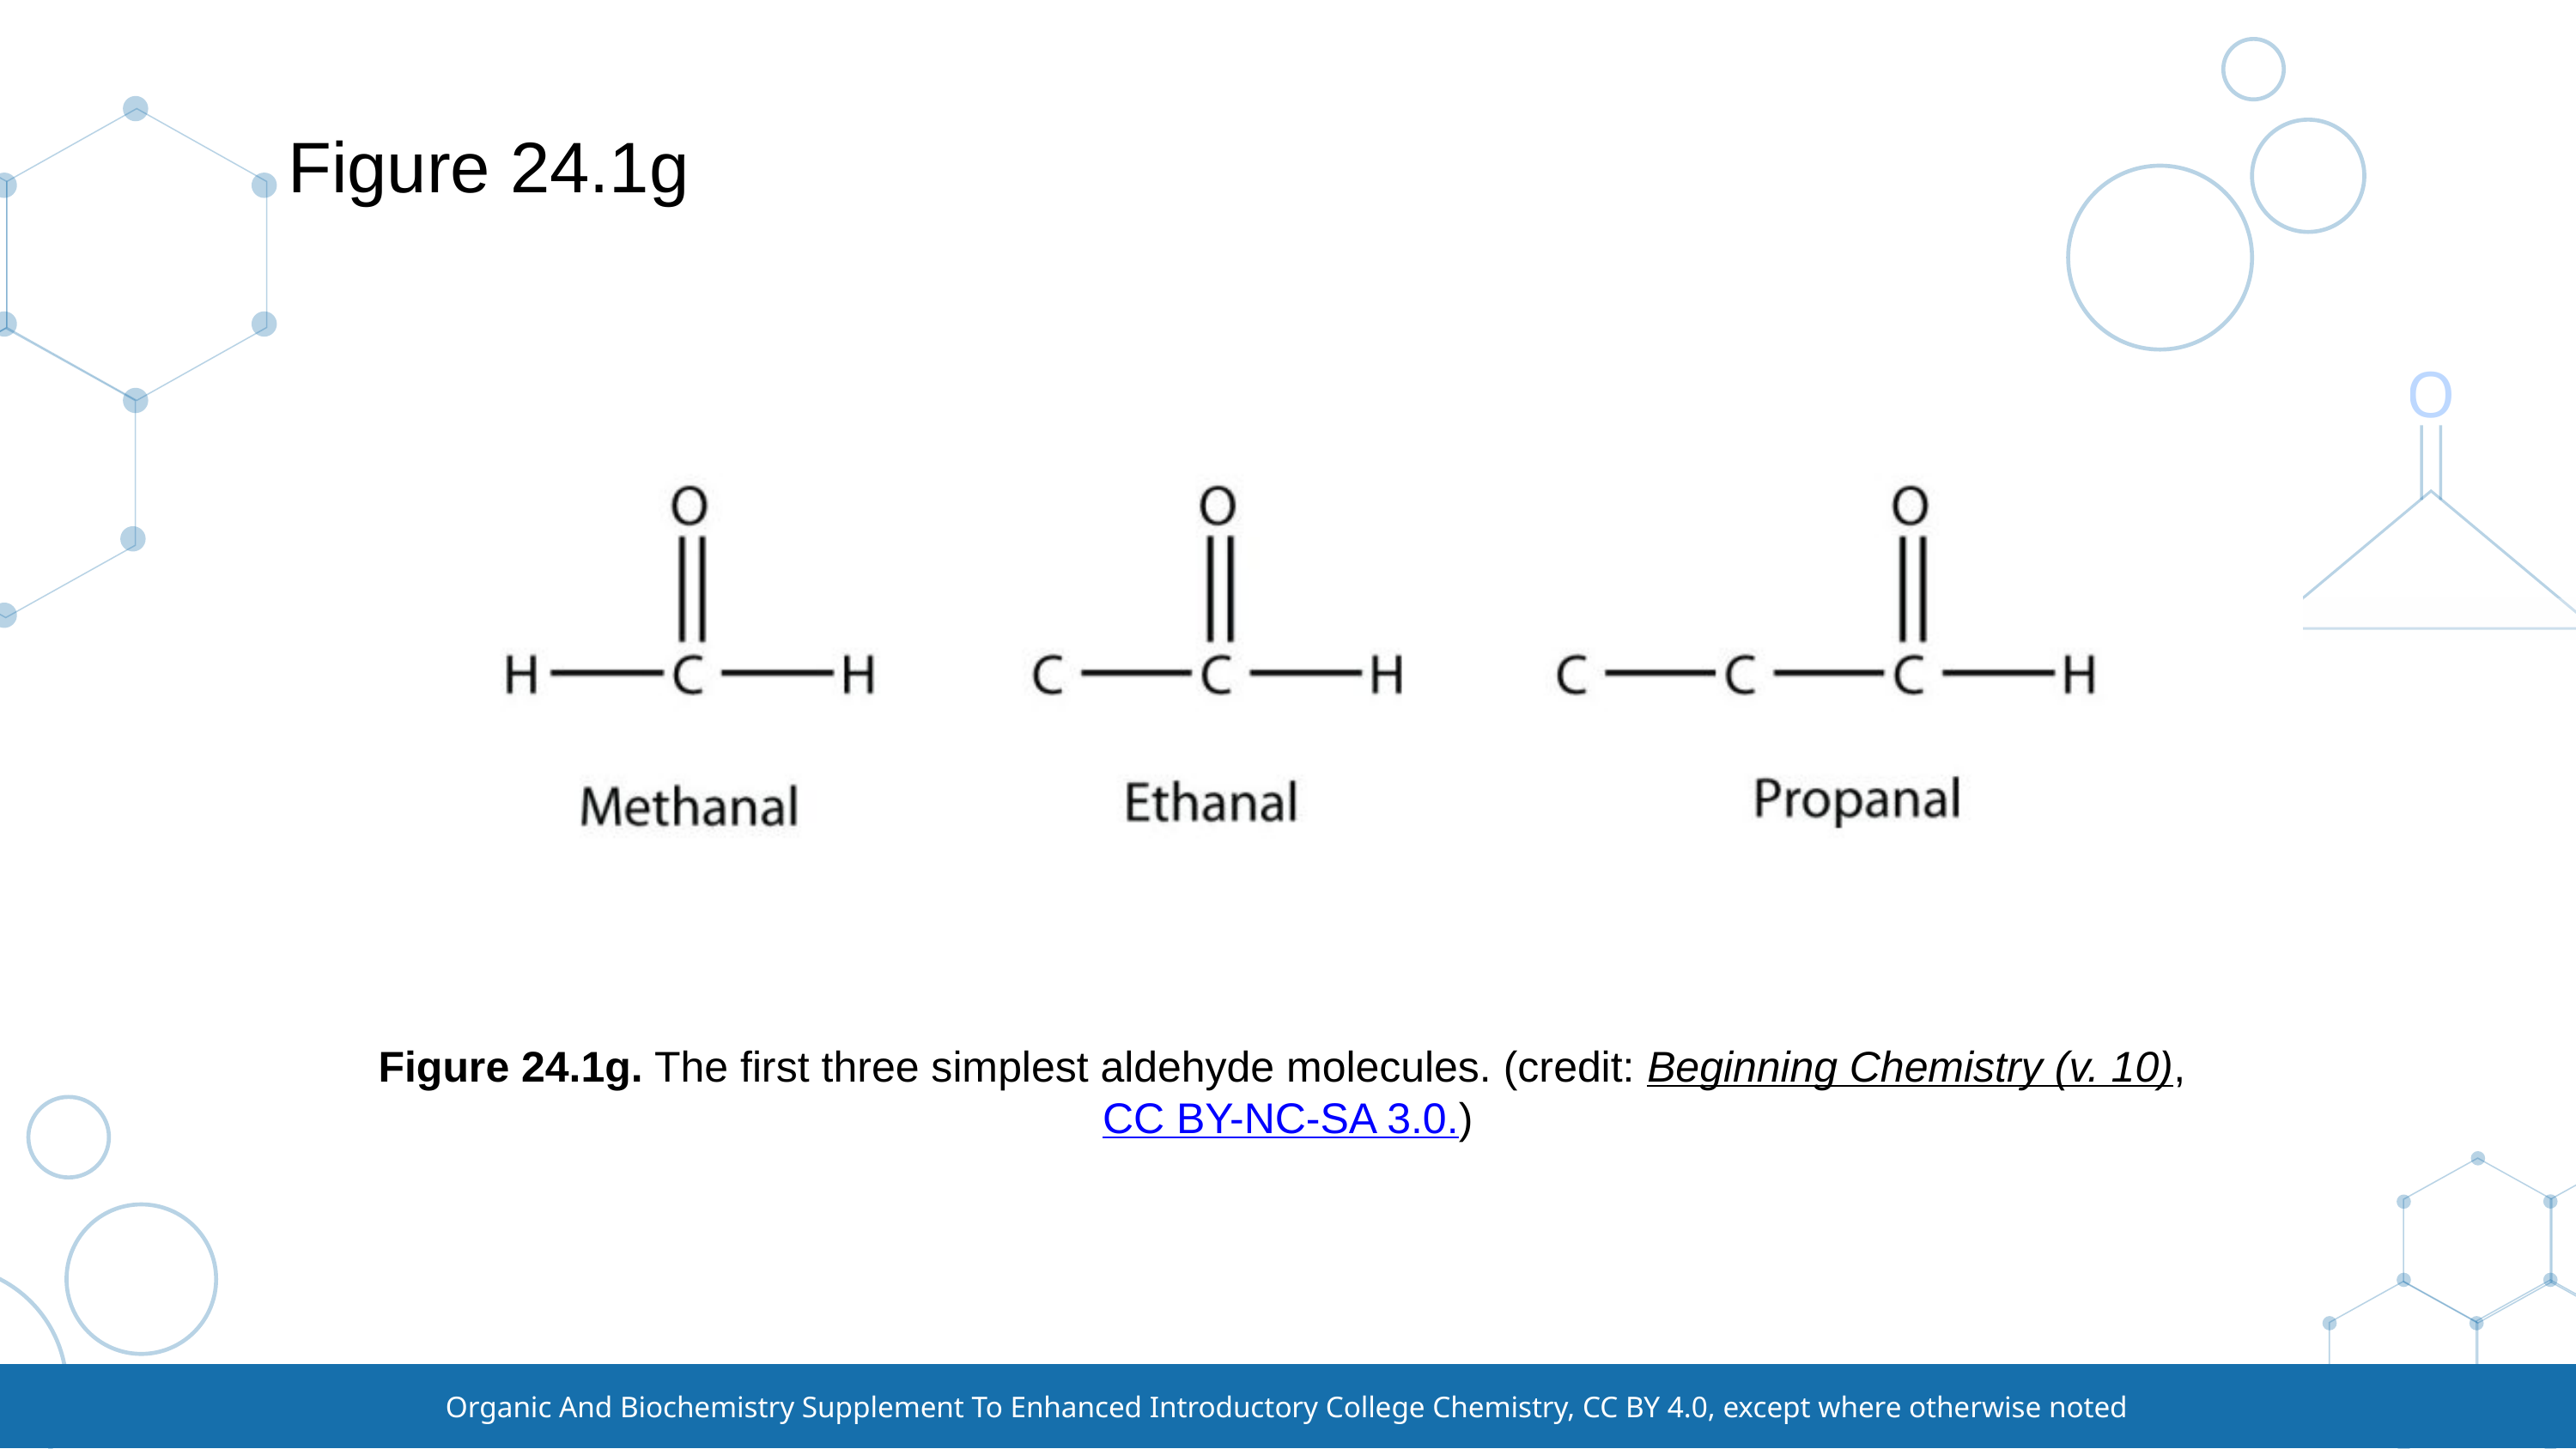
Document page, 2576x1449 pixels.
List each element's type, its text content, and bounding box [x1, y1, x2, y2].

footer Organic And Biochemistry Supplement To Enhanced Introductory College Chemistry, CC BY 4.0, except where otherwise noted [400, 1379, 2176, 1432]
list Figure 24.1g. The first three simplest aldehyde molecules. (credit: Beginning Chemistry (v. 10), CC BY-NC-SA 3.0.) [273, 1033, 2303, 1325]
title Figure 24.1g [275, 83, 1435, 245]
picture [279, 443, 2303, 880]
